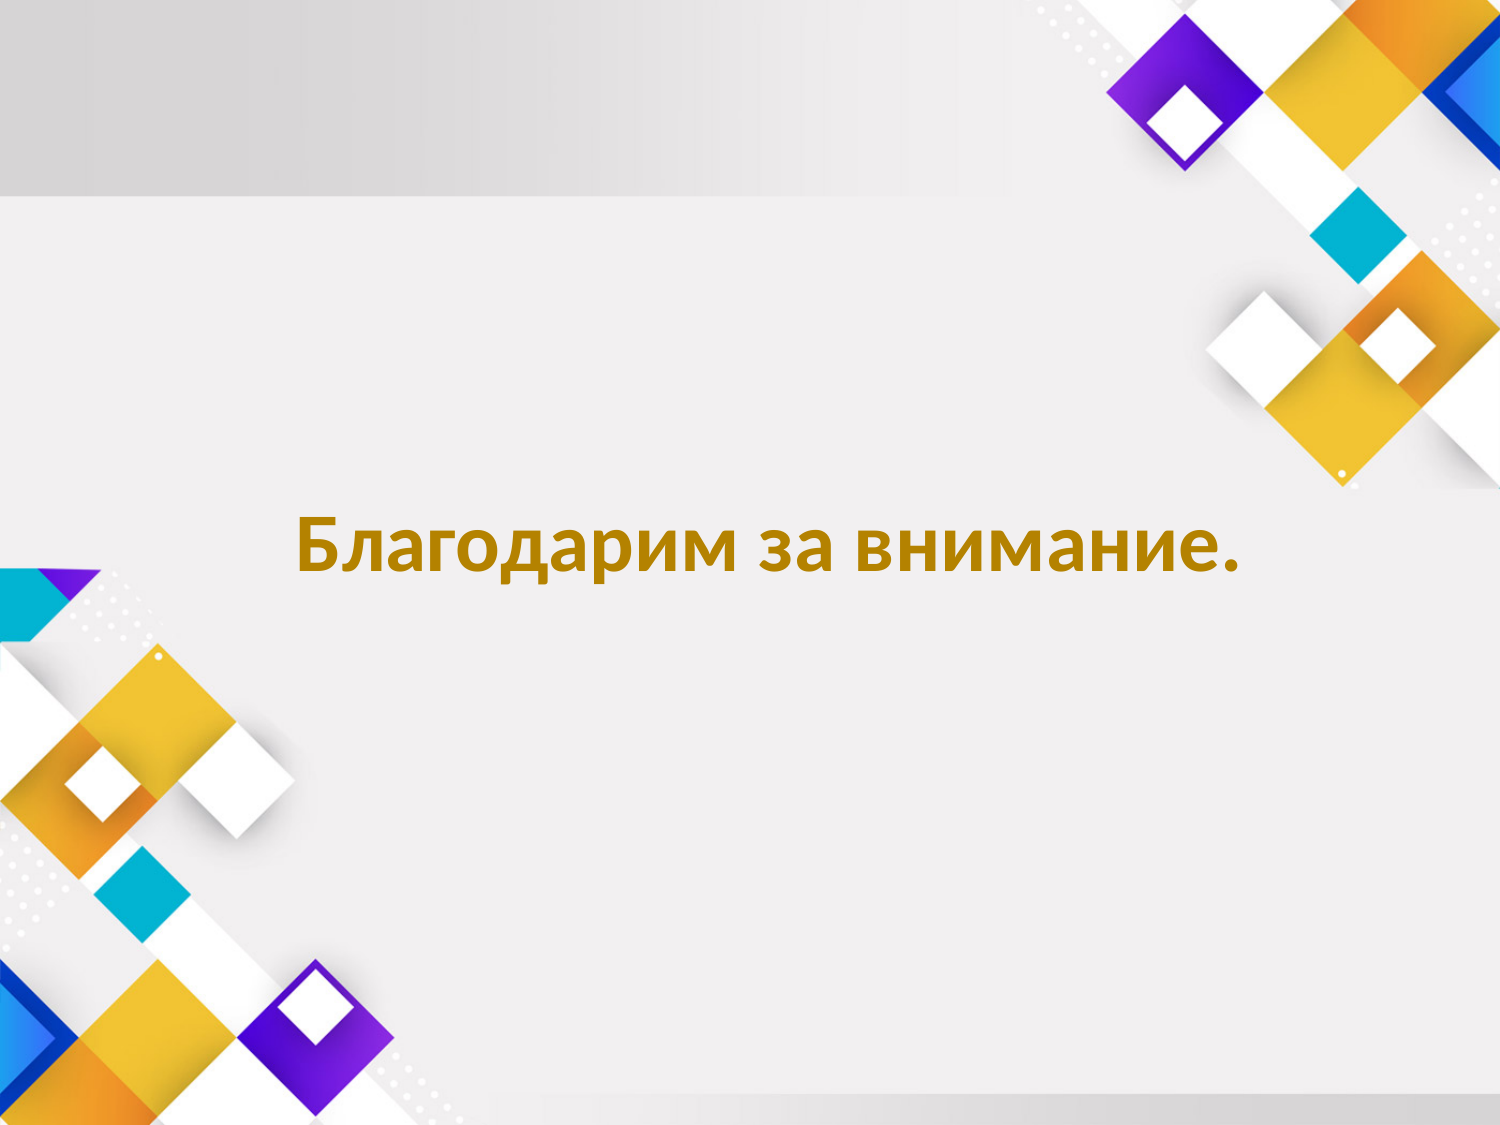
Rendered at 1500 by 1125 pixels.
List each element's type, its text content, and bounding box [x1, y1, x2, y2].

picture [0, 0, 1500, 1125]
text_box Благодарим за внимание. [281, 480, 1289, 596]
